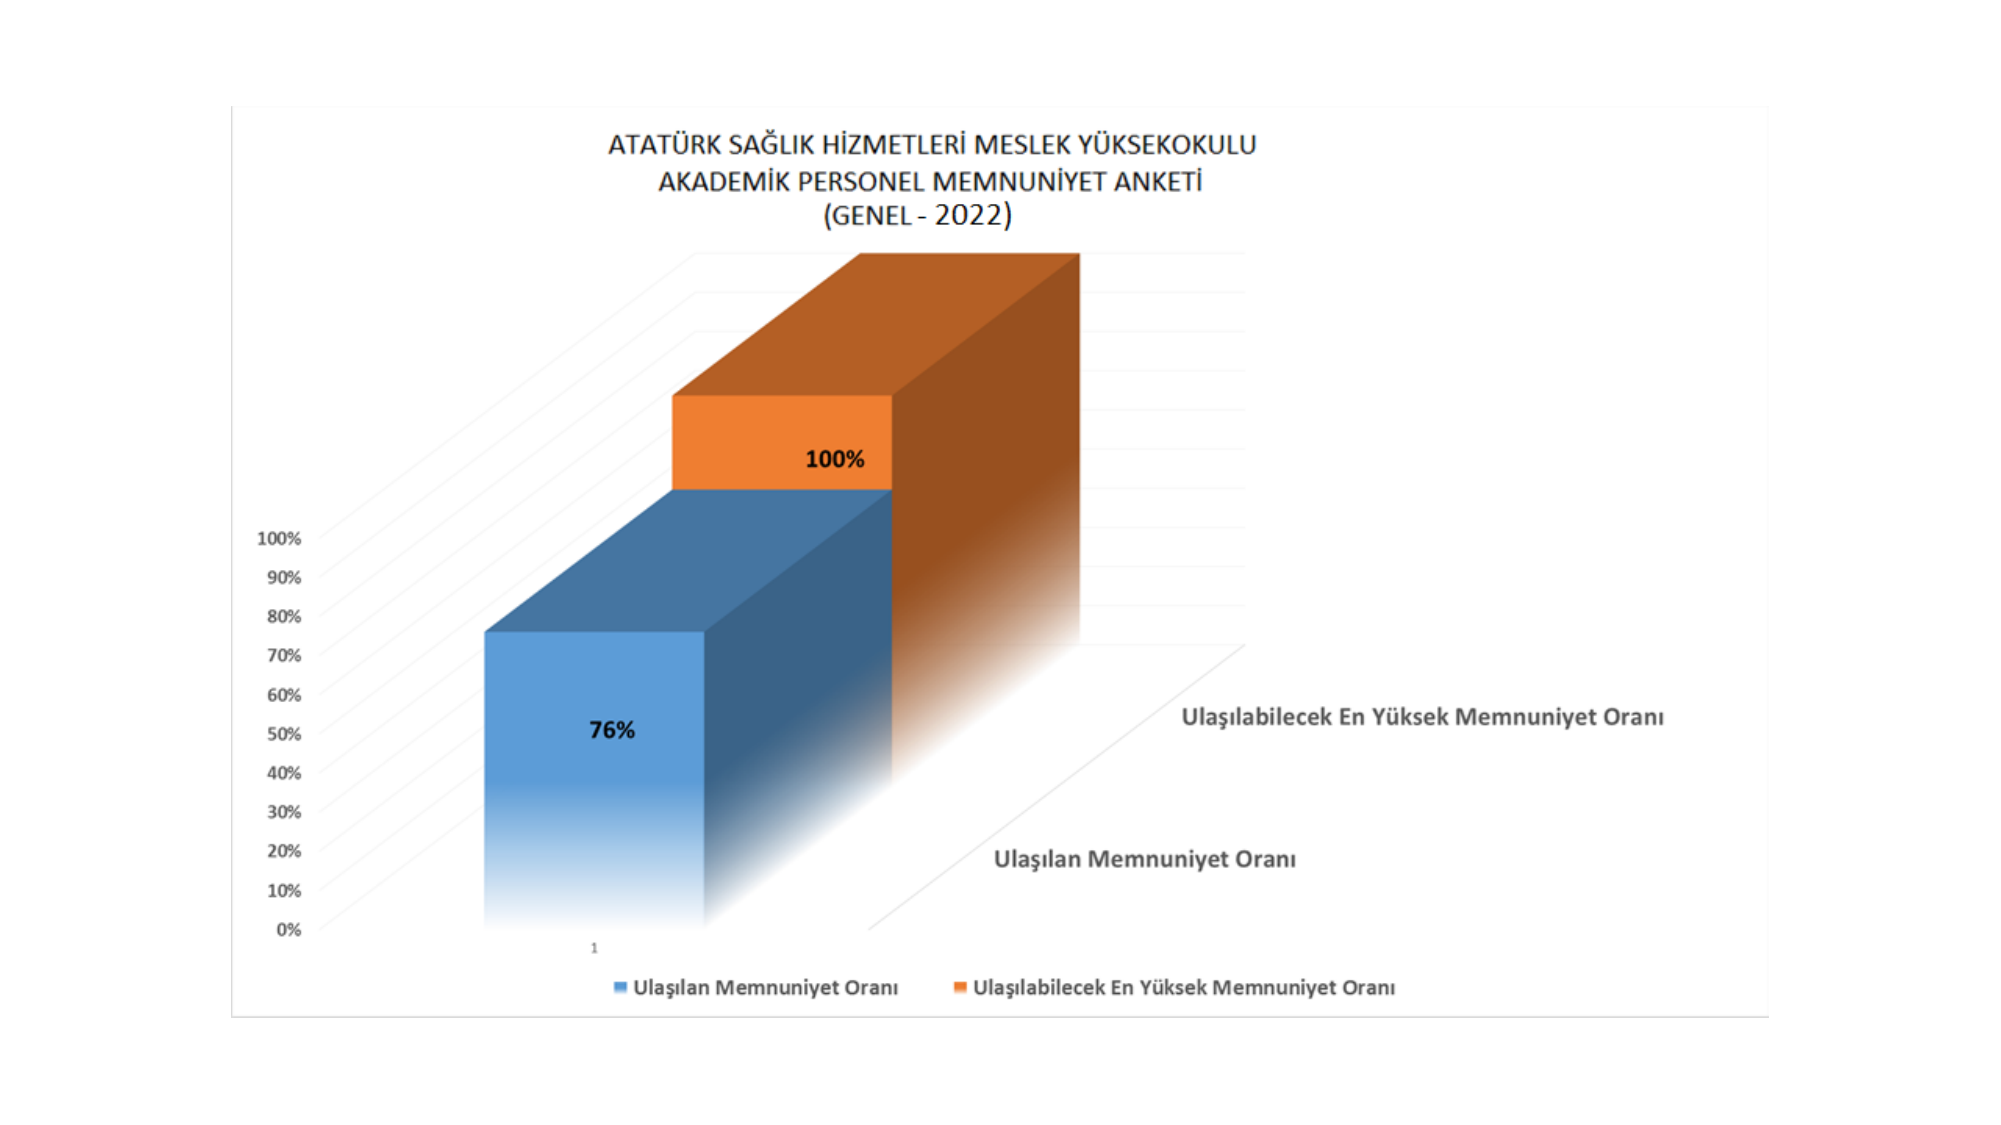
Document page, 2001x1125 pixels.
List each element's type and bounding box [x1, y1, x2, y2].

picture [231, 106, 1769, 1018]
